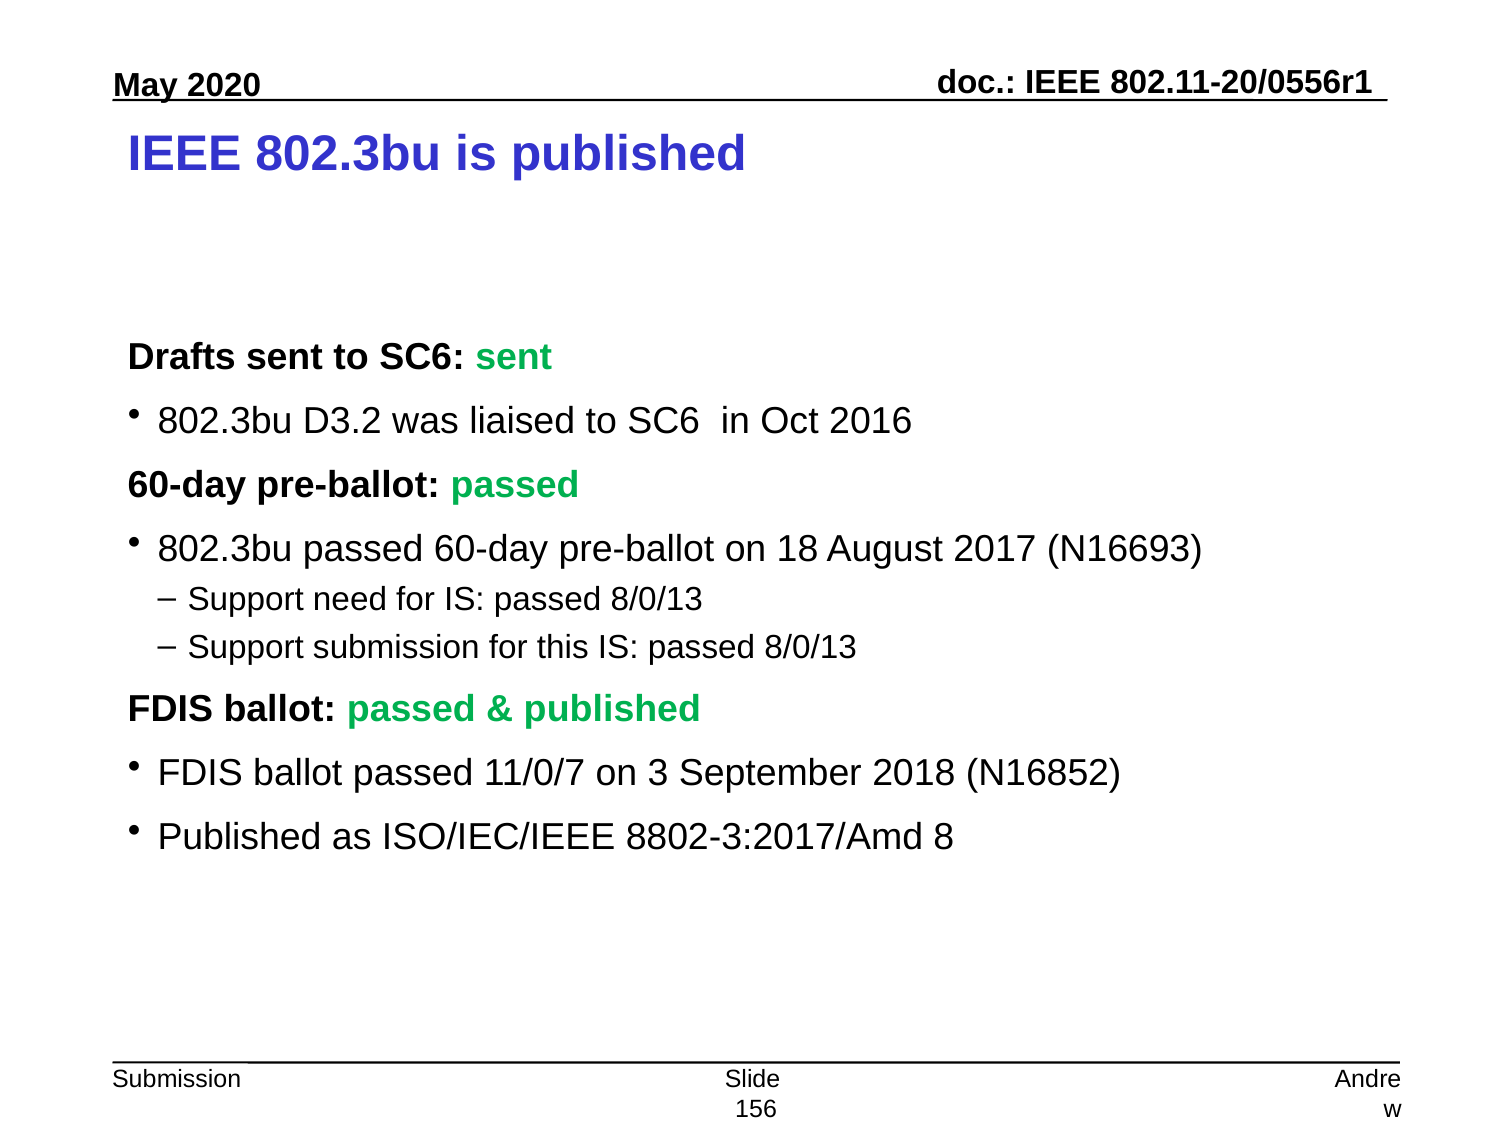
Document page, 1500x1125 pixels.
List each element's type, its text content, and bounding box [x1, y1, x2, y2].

title IEEE 802.3bu is published [112, 112, 1388, 288]
footer Andrew Myles, Cisco [1320, 1061, 1402, 1093]
slide_number Slide 156 [709, 1061, 803, 1093]
list Drafts sent to SC6: sent 802.3bu D3.2 was liaised to SC6 in Oct 2016 60-day pre-ballot: passed 802.3bu passed 60-day pre-ballot on 18 August 2017 (N16693) Support need for IS: passed 8/0/13 Support submission for this IS: passed 8/0/13 FDIS ballot: passed & published FDIS ballot passed 11/0/7 on 3 September 2018 (N16852) Published as ISO/IEC/IEEE 8802-3:2017/Amd 8 [112, 324, 1388, 1000]
